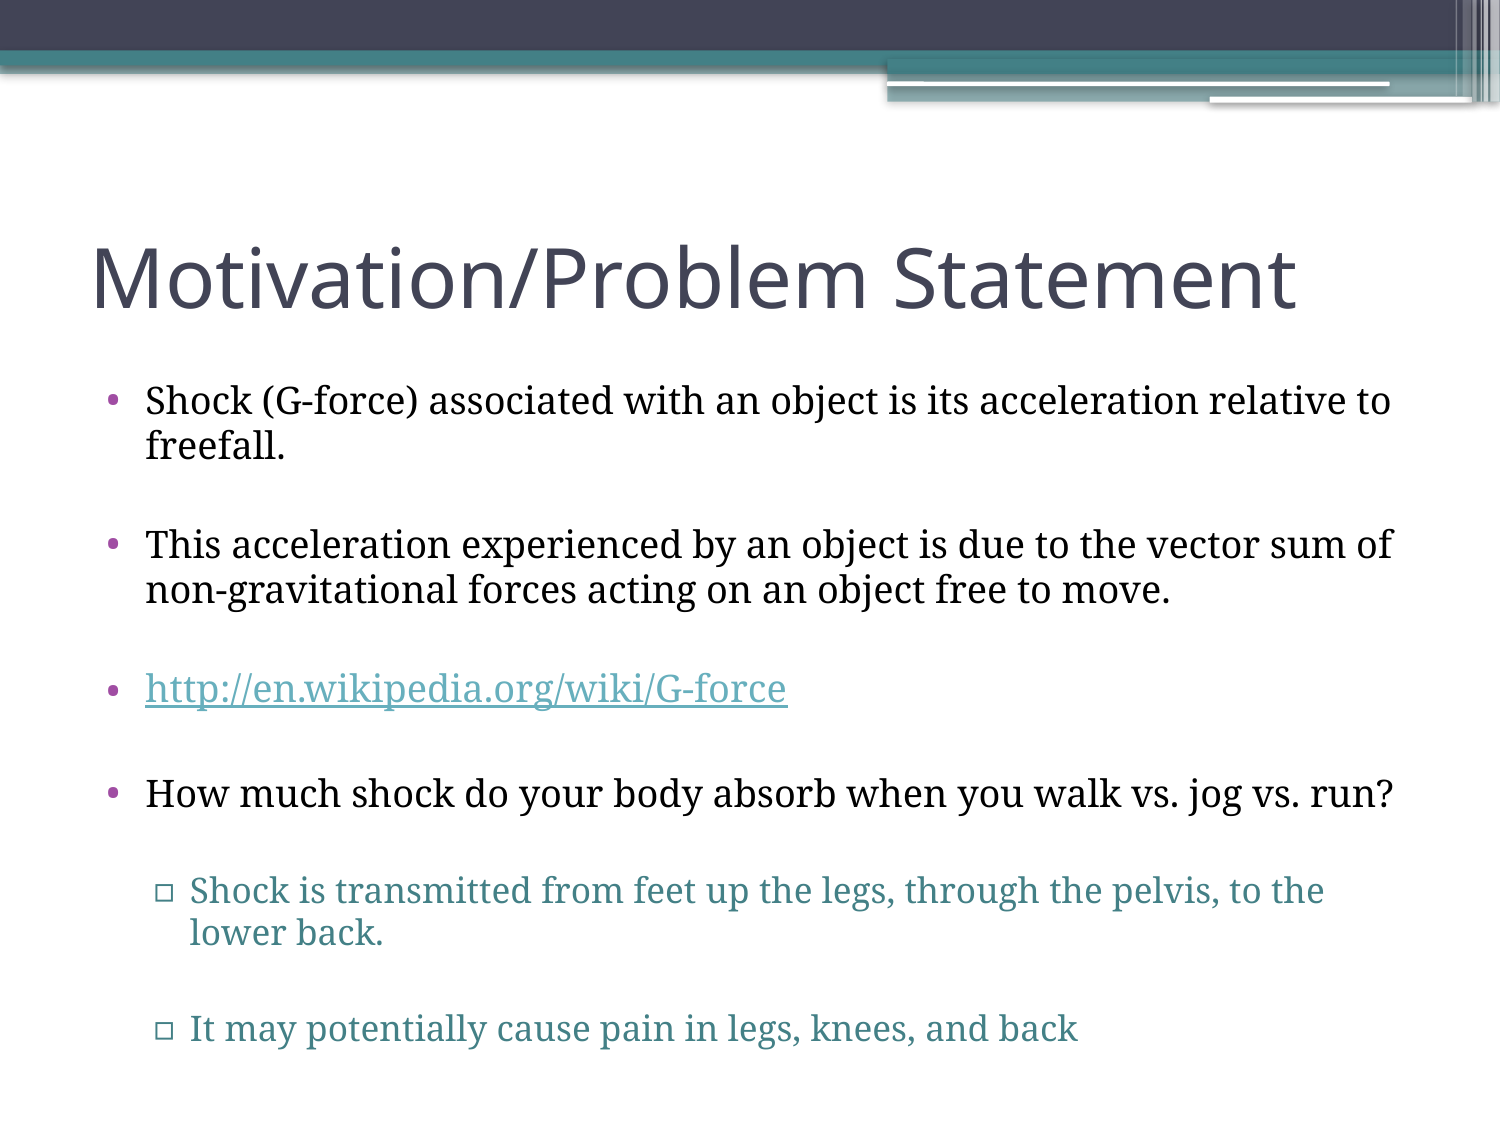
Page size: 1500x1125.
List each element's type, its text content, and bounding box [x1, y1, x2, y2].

list Shock (G-force) associated with an object is its acceleration relative to freefall. This acceleration experienced by an object is due to the vector sum of non-gravitational forces acting on an object free to move. http://en.wikipedia.org/wiki/G-force How much shock do your body absorb when you walk vs. jog vs. run? Shock is transmitted from feet up the legs, through the pelvis, to the lower back. It may potentially cause pain in legs, knees, and back [75, 368, 1425, 1079]
title Motivation/Problem Statement [75, 187, 1425, 363]
